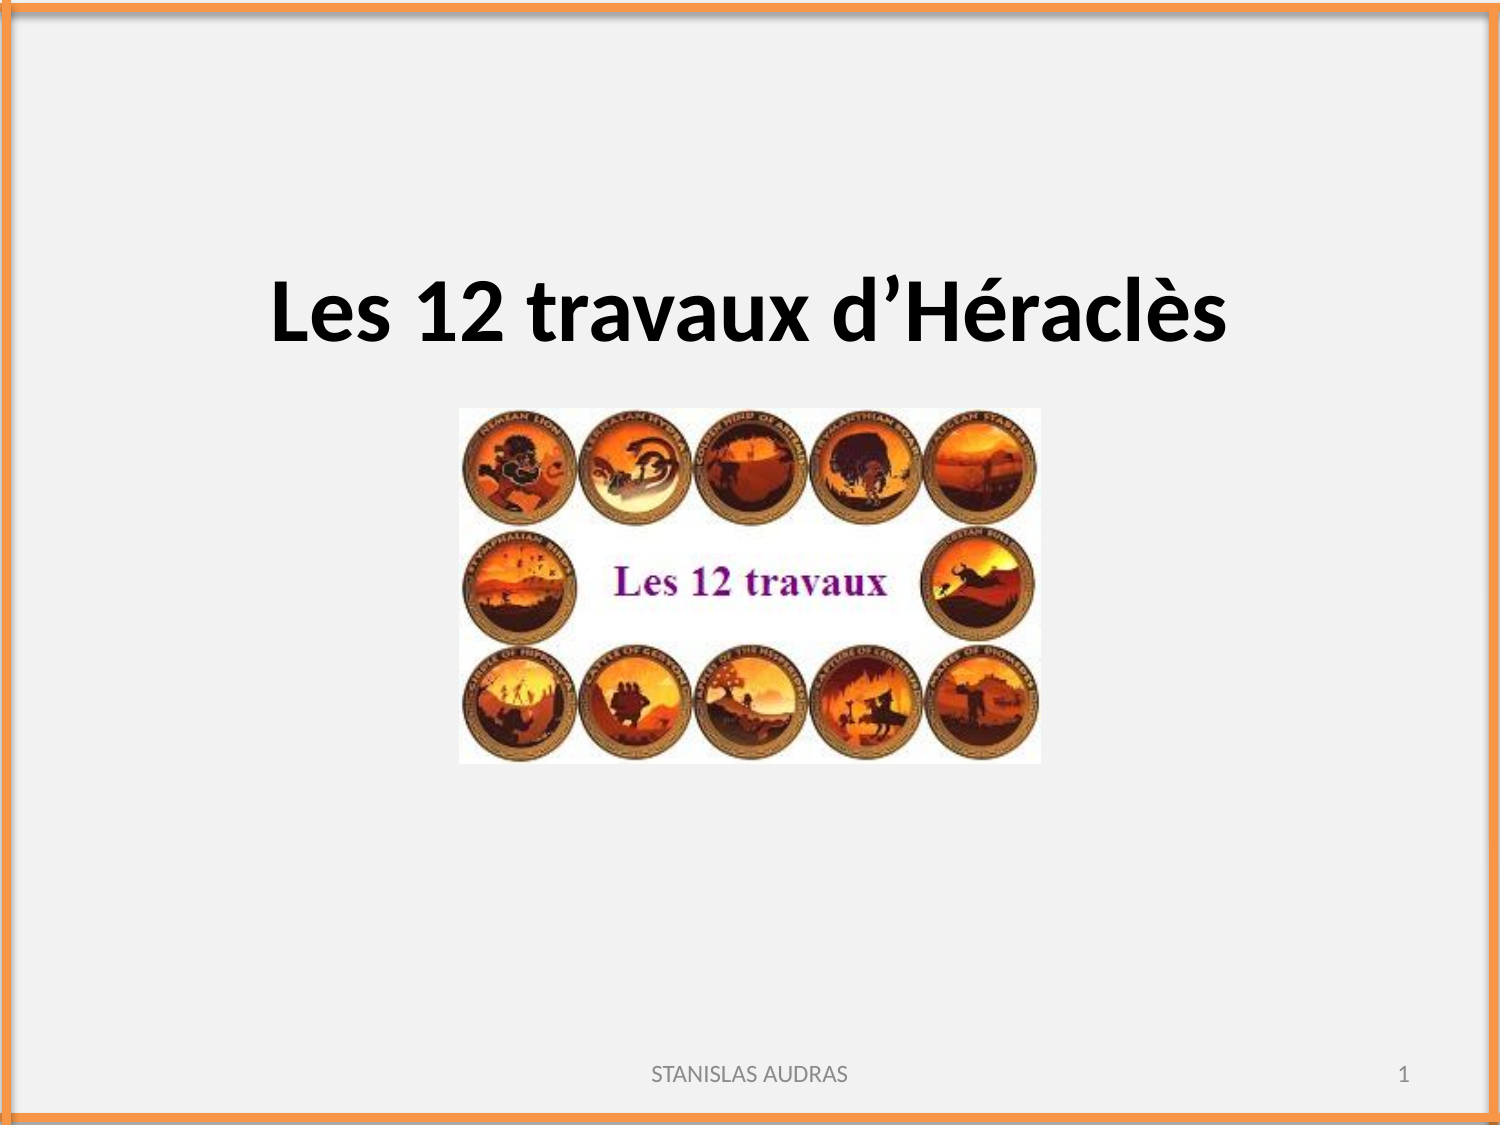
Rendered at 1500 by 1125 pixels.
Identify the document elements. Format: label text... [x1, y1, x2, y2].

title Les 12 travaux d’Héraclès [112, 219, 1388, 391]
slide_number 1 [1074, 1042, 1425, 1103]
picture [458, 408, 1041, 764]
footer STANISLAS AUDRAS [512, 1042, 988, 1103]
